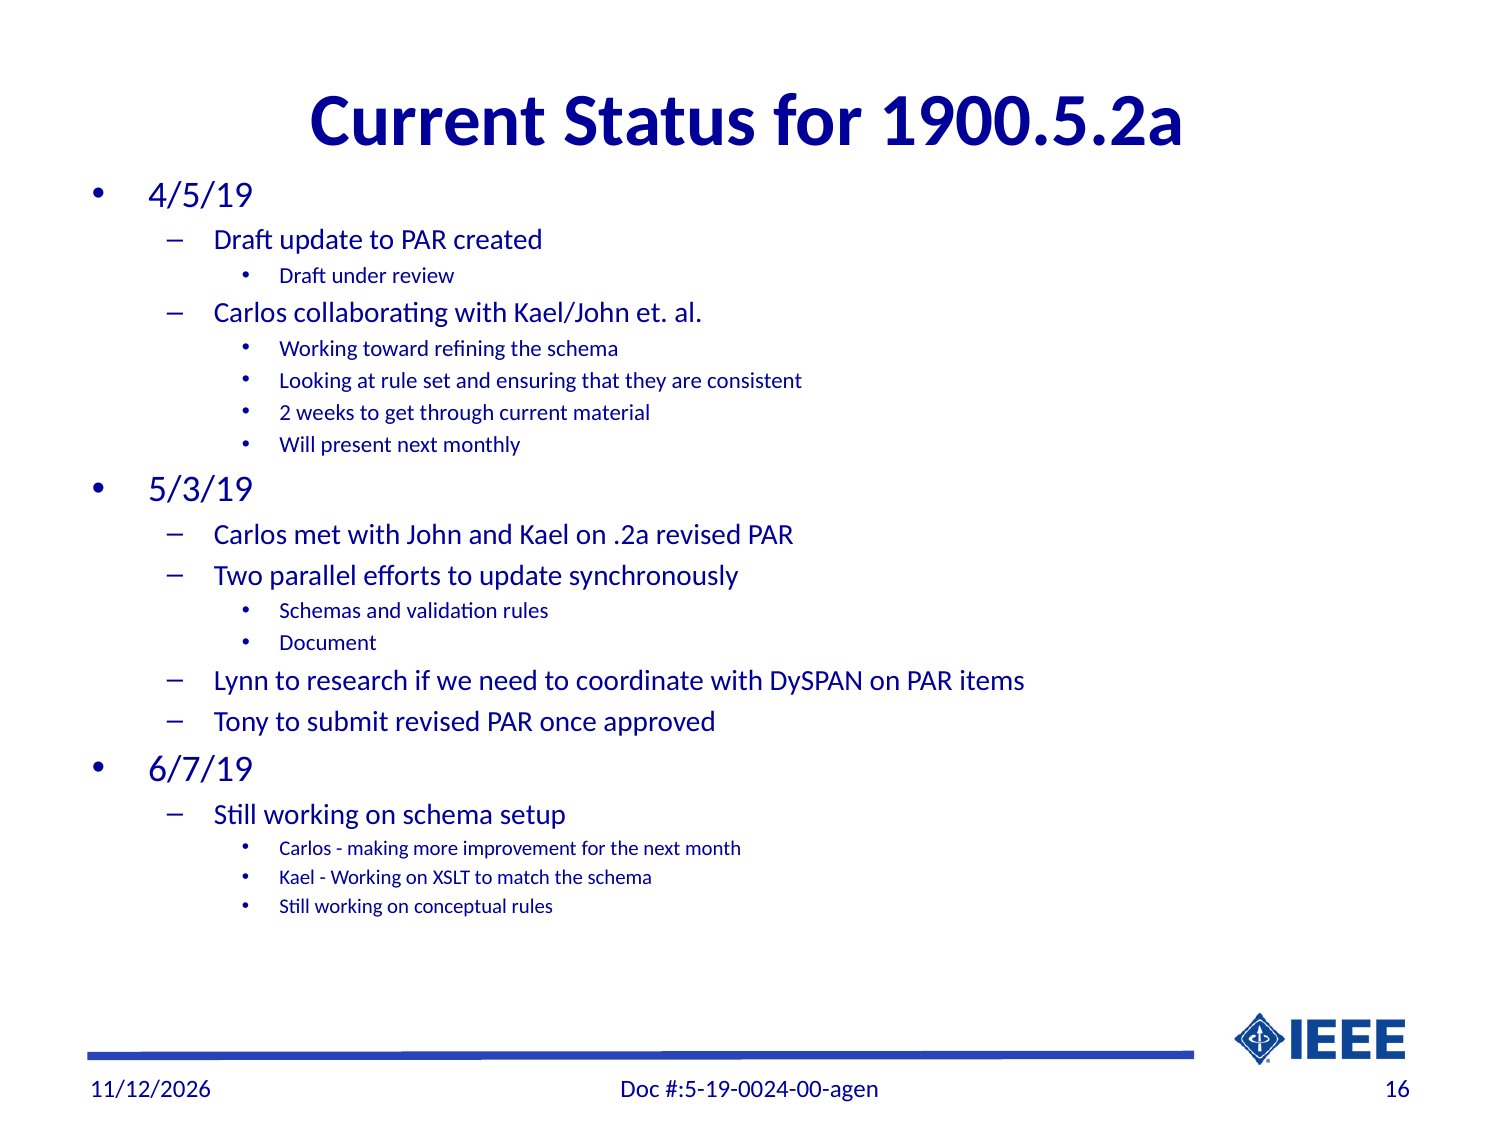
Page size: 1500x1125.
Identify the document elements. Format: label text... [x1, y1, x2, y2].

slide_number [75, 1057, 425, 1118]
picture [1231, 1038, 1406, 1057]
slide_number 16 [1074, 1057, 1425, 1118]
title Current Status for 1900.5.2a [73, 22, 1424, 210]
list 4/5/19 Draft update to PAR created Draft under review Carlos collaborating with Kael/John et. al. Working toward refining the schema Looking at rule set and ensuring that they are consistent 2 weeks to get through current material Will present next monthly 5/3/19 Carlos met with John and Kael on .2a revised PAR Two parallel efforts to update synchronously Schemas and validation rules Document Lynn to research if we need to coordinate with DySPAN on PAR items Tony to submit revised PAR once approved 6/7/19 Still working on schema setup Carlos - making more improvement for the next month Kael - Working on XSLT to match the schema Still working on conceptual rules [76, 162, 1427, 1038]
footer Doc #:5-19-0024-00-agen [512, 1057, 988, 1118]
